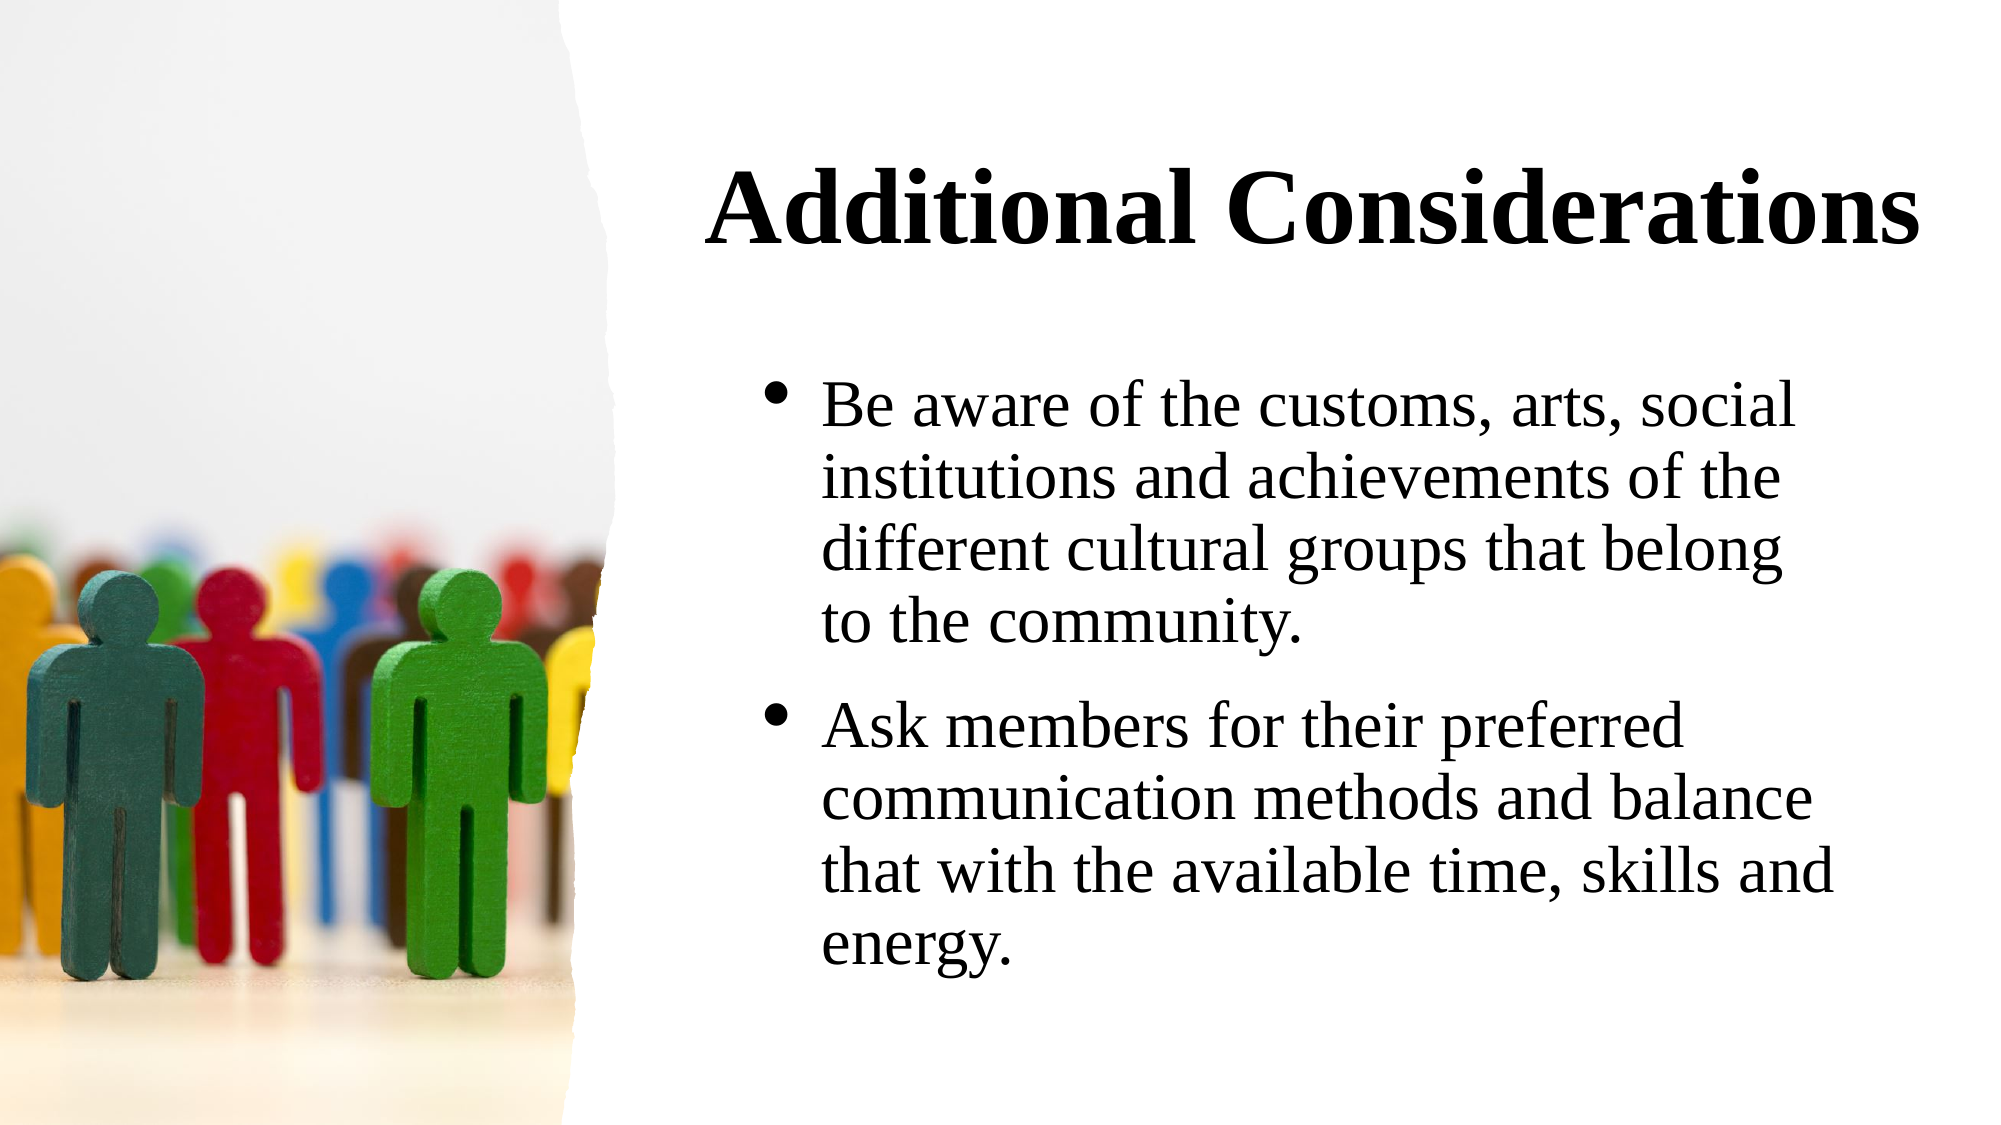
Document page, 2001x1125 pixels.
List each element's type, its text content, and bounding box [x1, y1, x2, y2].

list Be aware of the customs, arts, social institutions and achievements of the different cultural groups that belong to the community. Ask members for their preferred communication methods and balance that with the available time, skills and energy. [750, 361, 1863, 1002]
title Additional Considerations [689, 98, 1940, 319]
picture [0, 0, 616, 1125]
